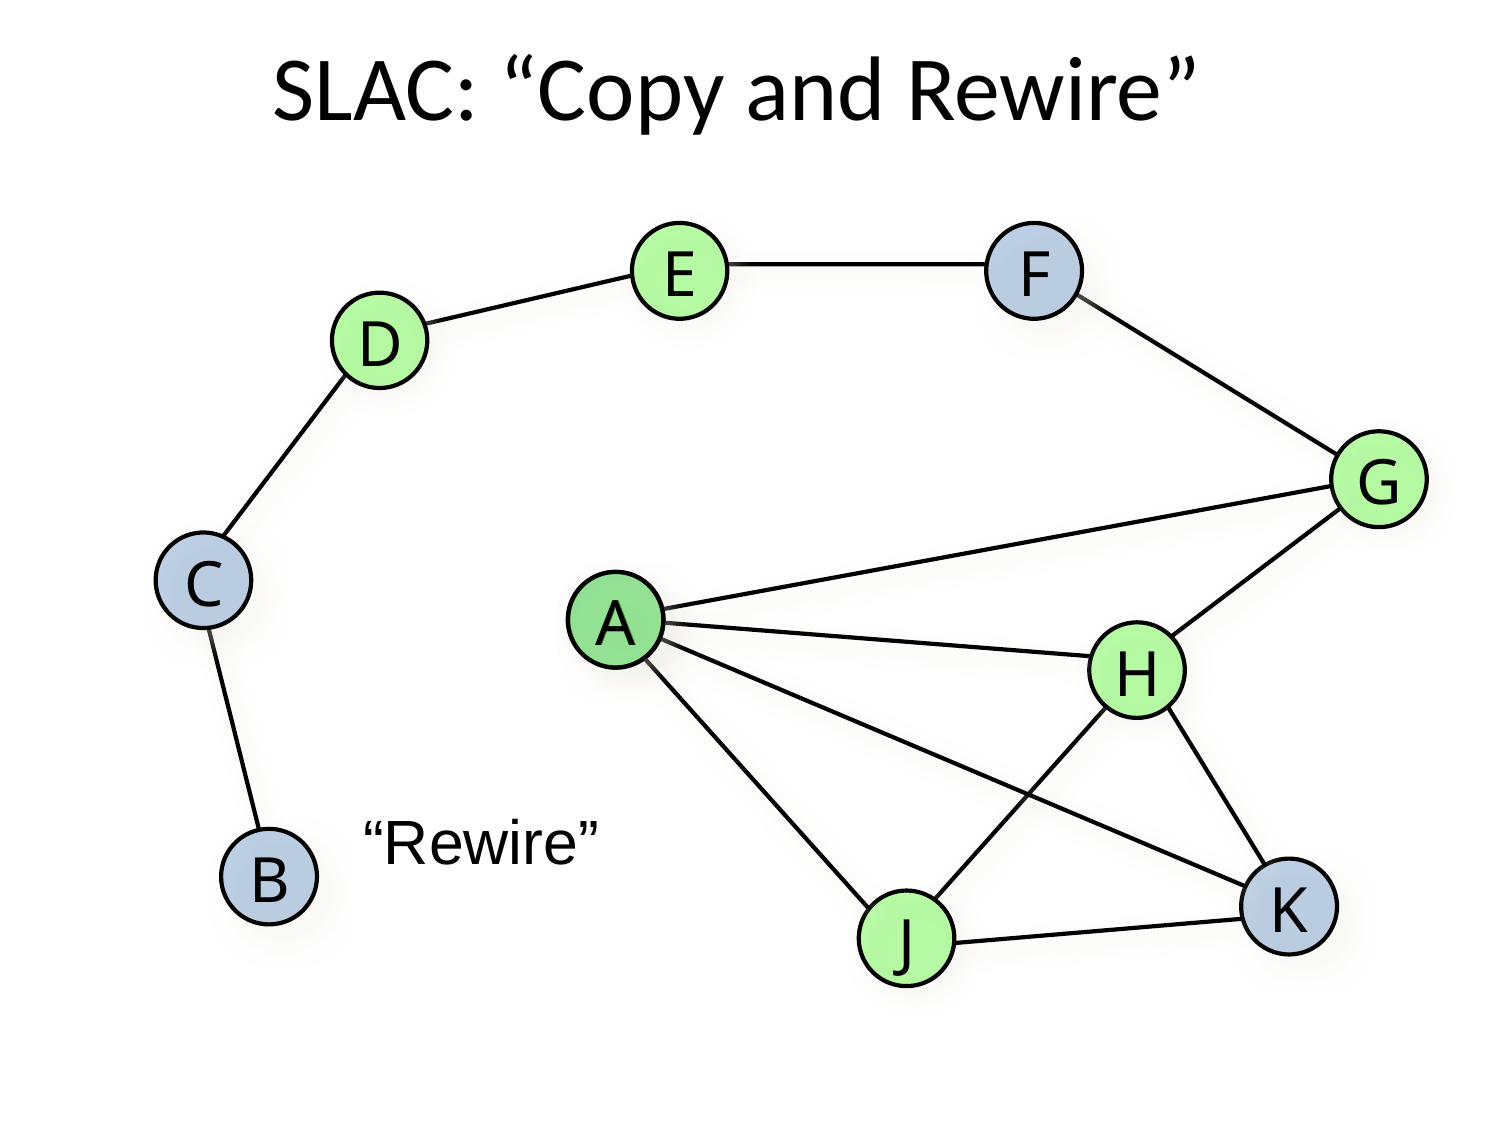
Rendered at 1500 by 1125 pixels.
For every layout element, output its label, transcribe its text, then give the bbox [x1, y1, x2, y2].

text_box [375, 571, 664, 873]
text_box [631, 222, 728, 319]
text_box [331, 292, 428, 389]
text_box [858, 919, 955, 987]
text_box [155, 532, 252, 629]
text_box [985, 222, 1083, 319]
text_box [642, 485, 1334, 910]
text_box “Rewire” [363, 801, 371, 877]
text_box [1240, 913, 1338, 955]
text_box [220, 828, 318, 925]
title SLAC: “Copy and Rewire” [99, 0, 1375, 188]
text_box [1330, 431, 1427, 528]
